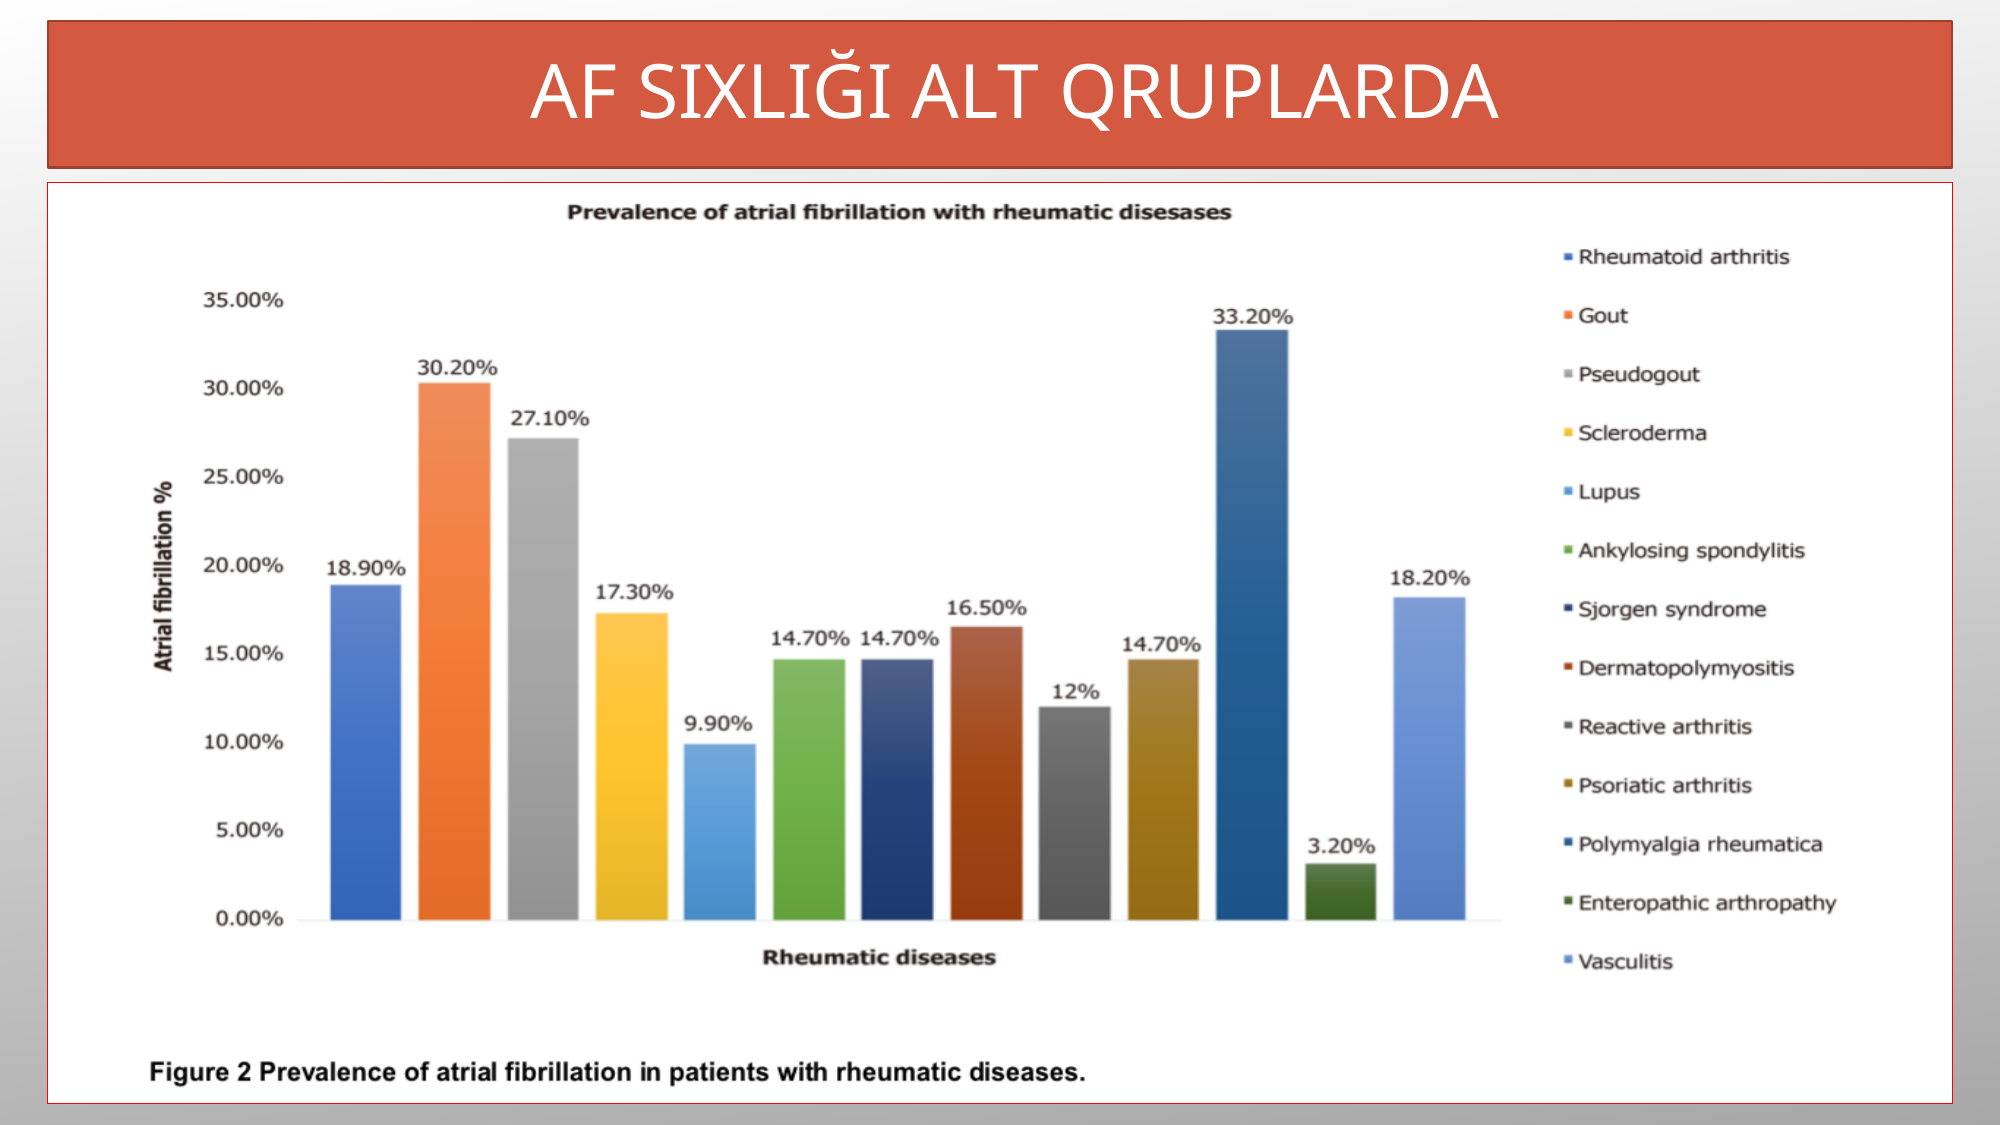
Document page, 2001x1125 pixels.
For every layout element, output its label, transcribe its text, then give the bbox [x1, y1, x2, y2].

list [47, 182, 1953, 1105]
title Af sıxlığı alt qruplarda [47, 20, 1953, 169]
